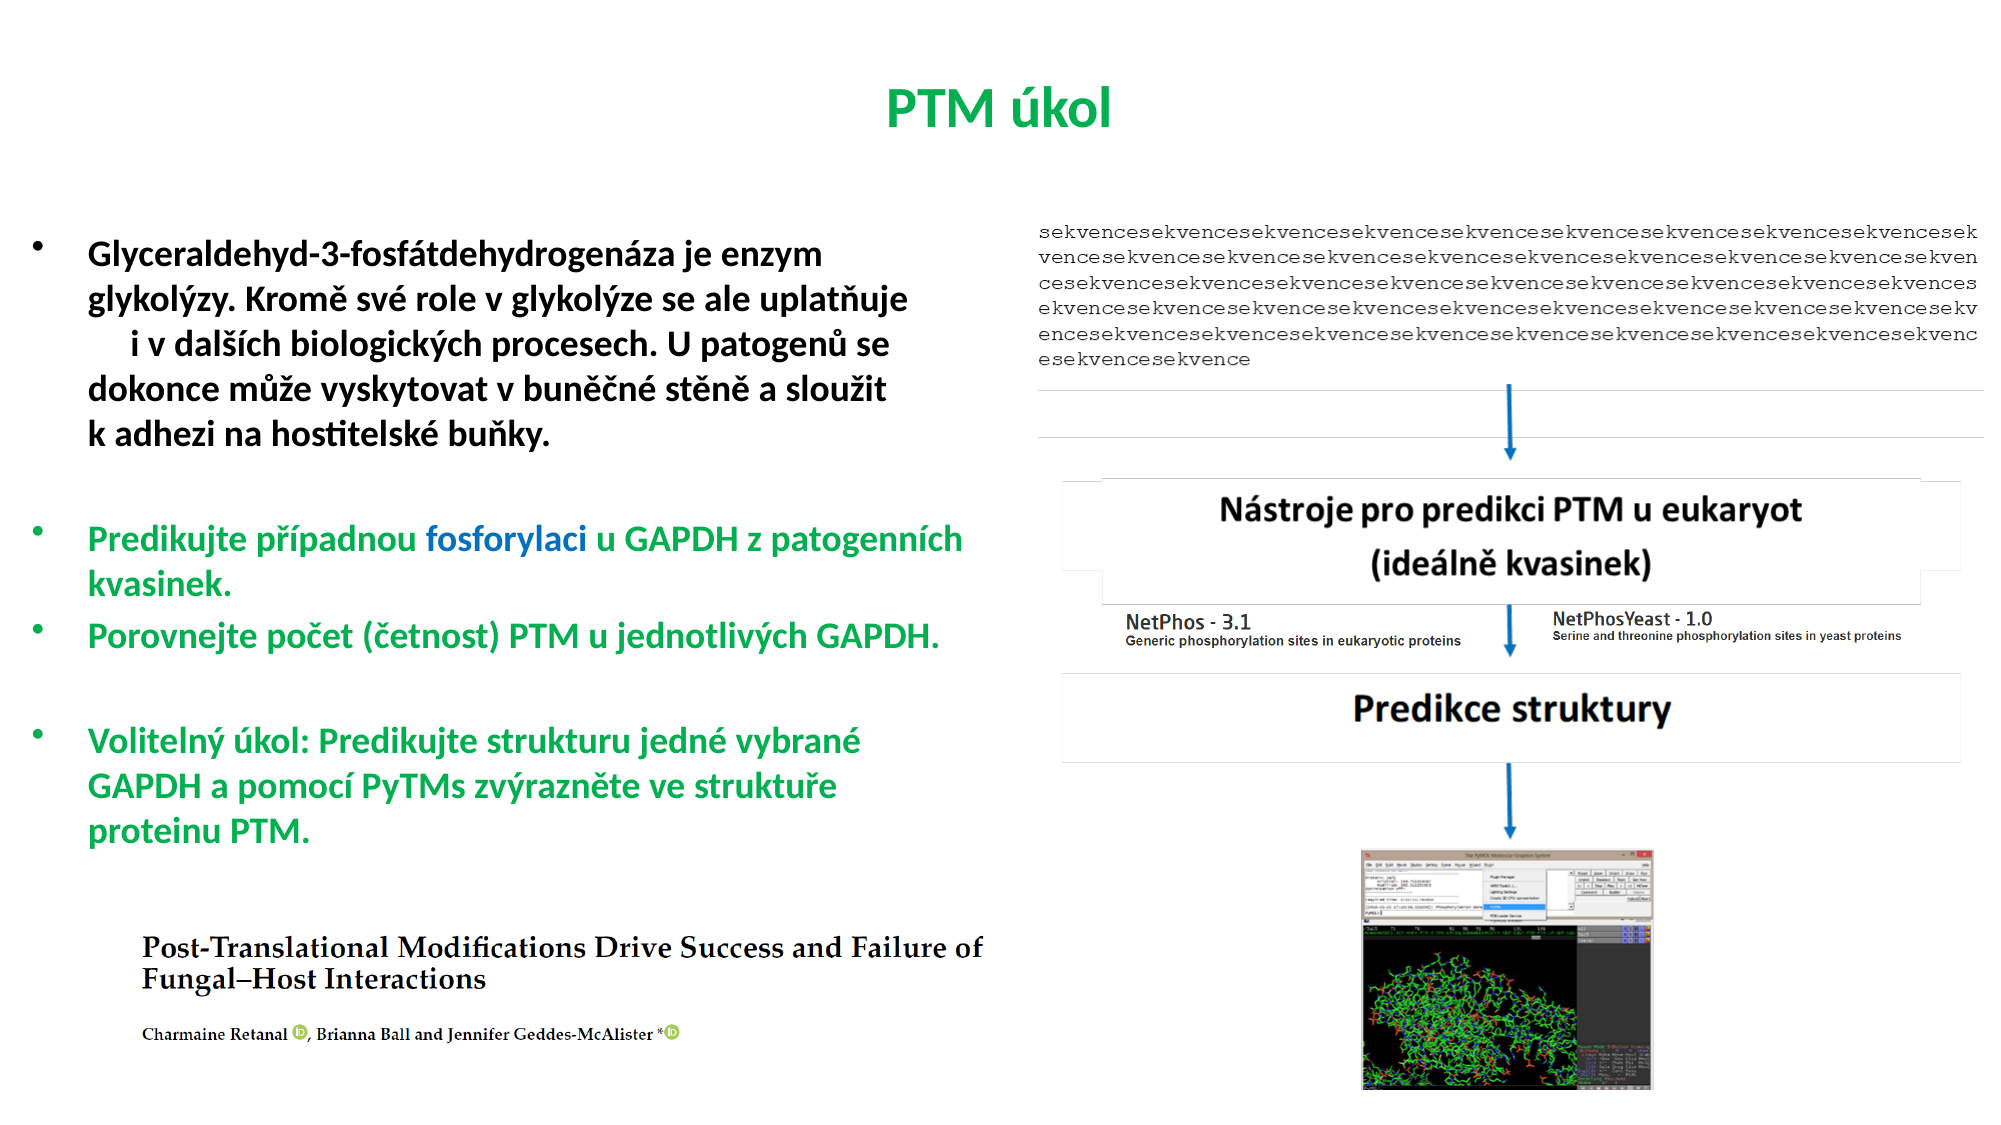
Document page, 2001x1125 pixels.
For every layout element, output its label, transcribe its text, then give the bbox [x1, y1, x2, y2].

text_box PTM úkol [324, 61, 1675, 250]
picture [134, 930, 988, 1050]
picture [1038, 220, 1984, 1091]
text_box Glyceraldehyd-3-fosfátdehydrogenáza je enzym glykolýzy. Kromě své role v glykolýze se ale uplatňuje i v dalších biologických procesech. U patogenů se dokonce může vyskytovat v buněčné stěně a sloužit k adhezi na hostitelské buňky. Predikujte případnou fosforylaci u GAPDH z patogenních kvasinek. Porovnejte počet (četnost) PTM u jednotlivých GAPDH. Volitelný úkol: Predikujte strukturu jedné vybrané GAPDH a pomocí PyTMs zvýrazněte ve struktuře proteinu PTM. [16, 220, 988, 1016]
